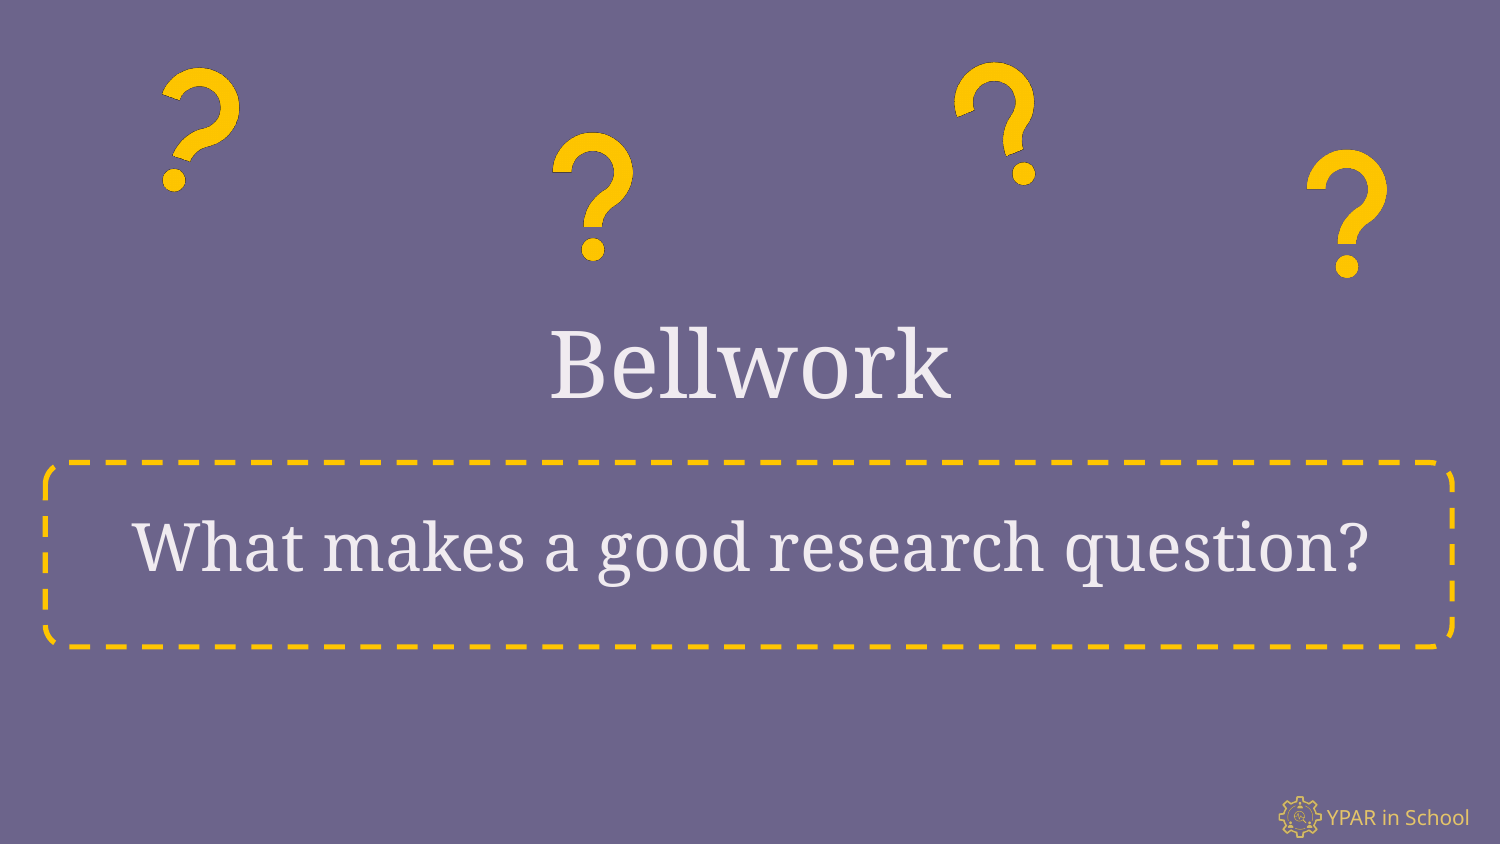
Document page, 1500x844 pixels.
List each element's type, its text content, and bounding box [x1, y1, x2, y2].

picture [96, 35, 287, 226]
picture [906, 27, 1101, 223]
picture [517, 121, 668, 272]
text_box [44, 461, 1454, 648]
picture [1271, 138, 1422, 289]
title Bellwork [112, 138, 1388, 432]
subtitle What makes a good research question? [47, 443, 1455, 647]
